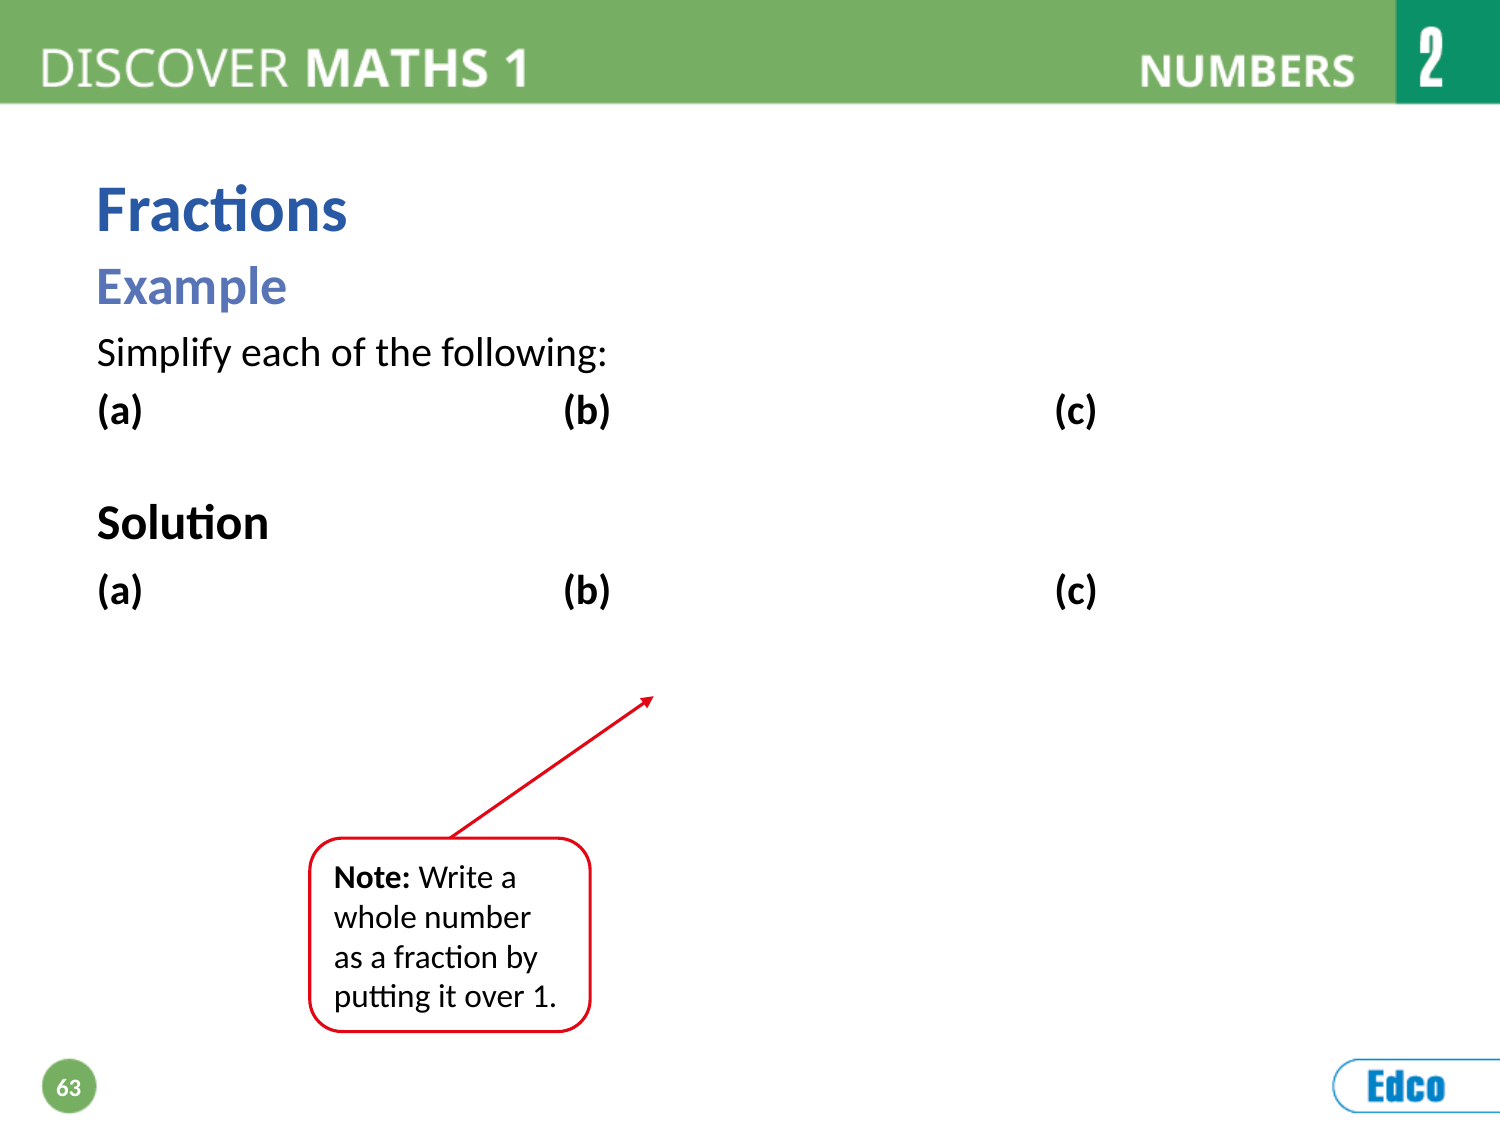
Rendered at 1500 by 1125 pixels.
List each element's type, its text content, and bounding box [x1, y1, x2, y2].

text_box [449, 696, 654, 839]
text_box Solution [82, 482, 493, 558]
text_box Example [82, 242, 469, 323]
text_box Note: Write a whole number as a fraction by putting it over 1. [309, 838, 591, 1032]
picture [0, 0, 1500, 1125]
text_box Simplify each of the following: [82, 317, 1436, 383]
text_box Fractions [82, 157, 364, 252]
